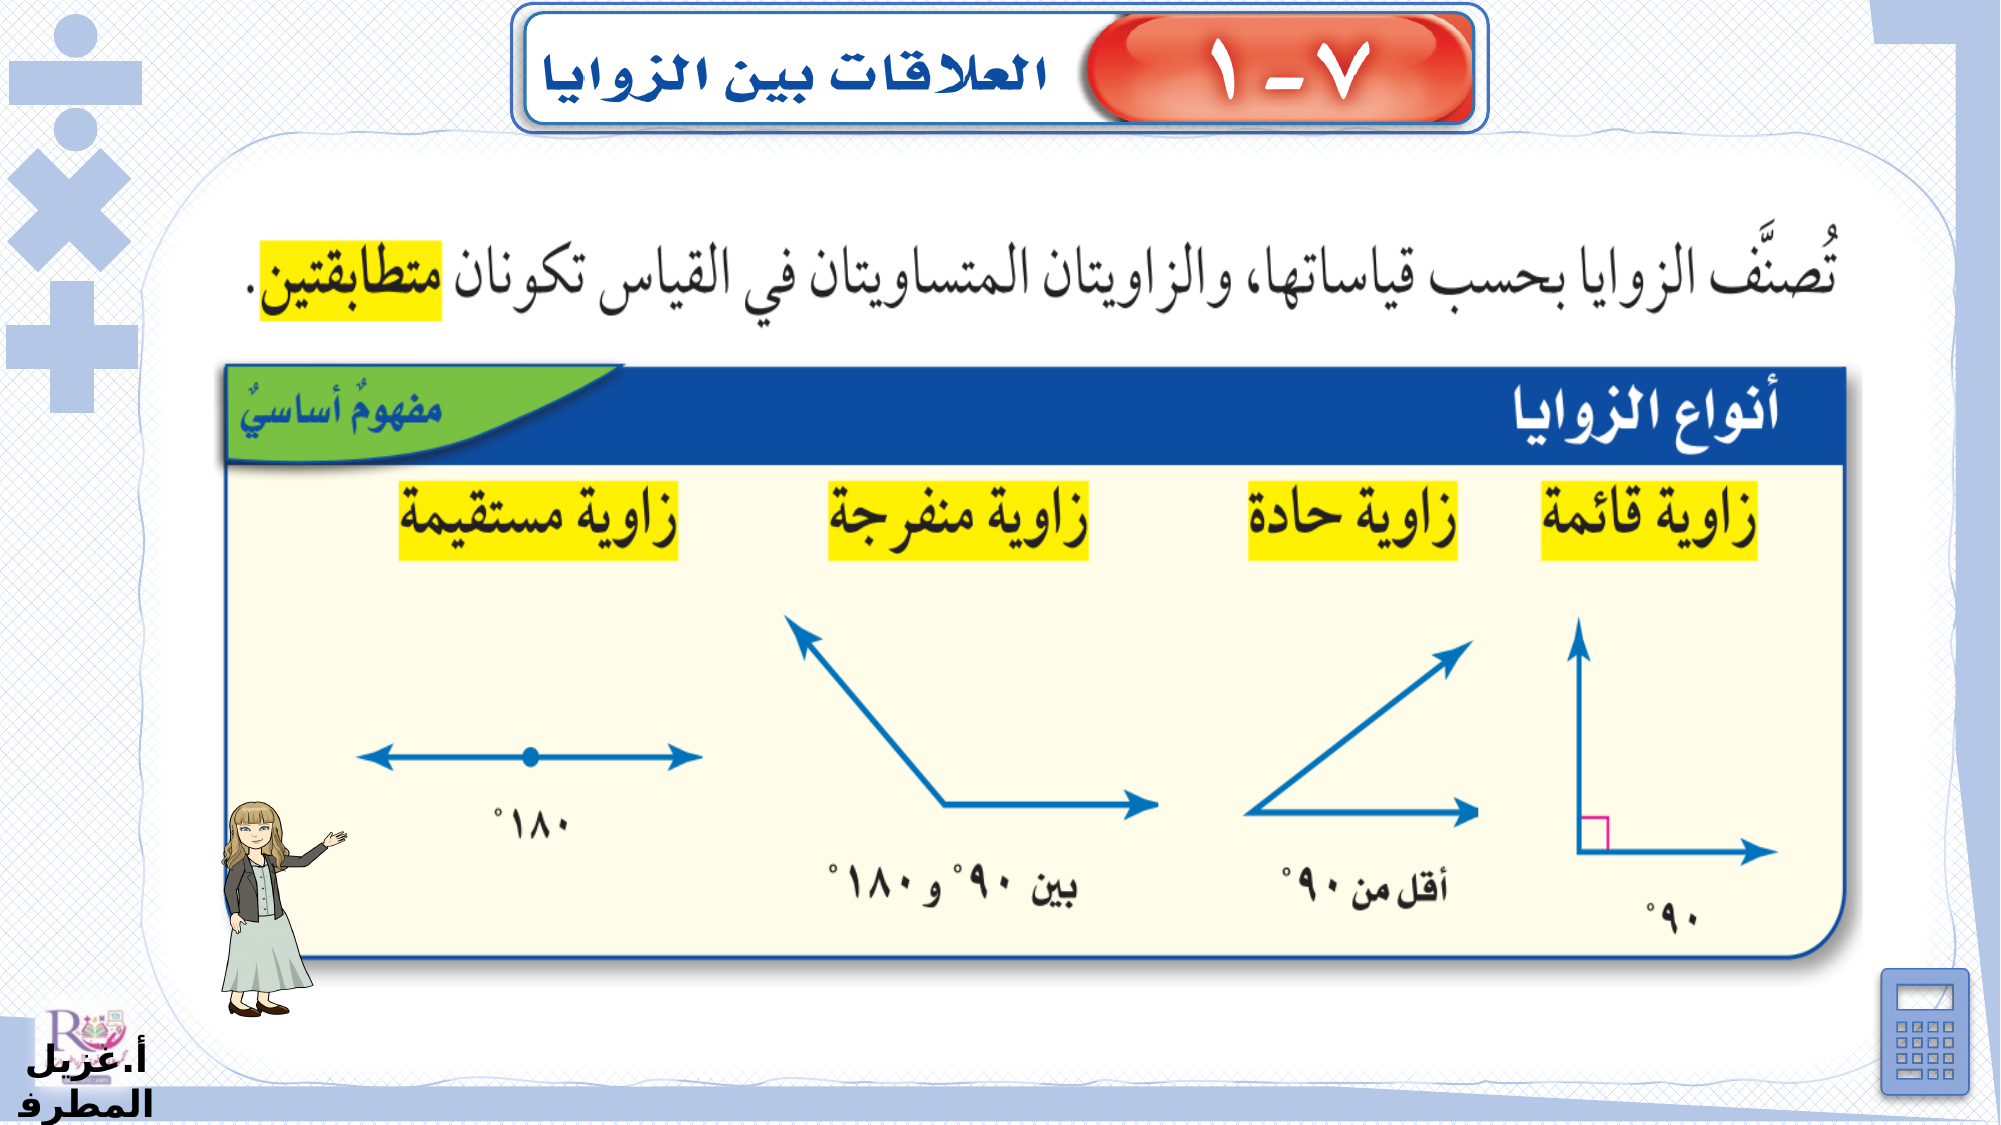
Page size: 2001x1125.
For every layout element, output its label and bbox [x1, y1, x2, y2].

picture [213, 350, 2000, 1107]
picture [49, 1005, 124, 1080]
picture [527, 15, 1472, 122]
picture [243, 199, 1850, 335]
